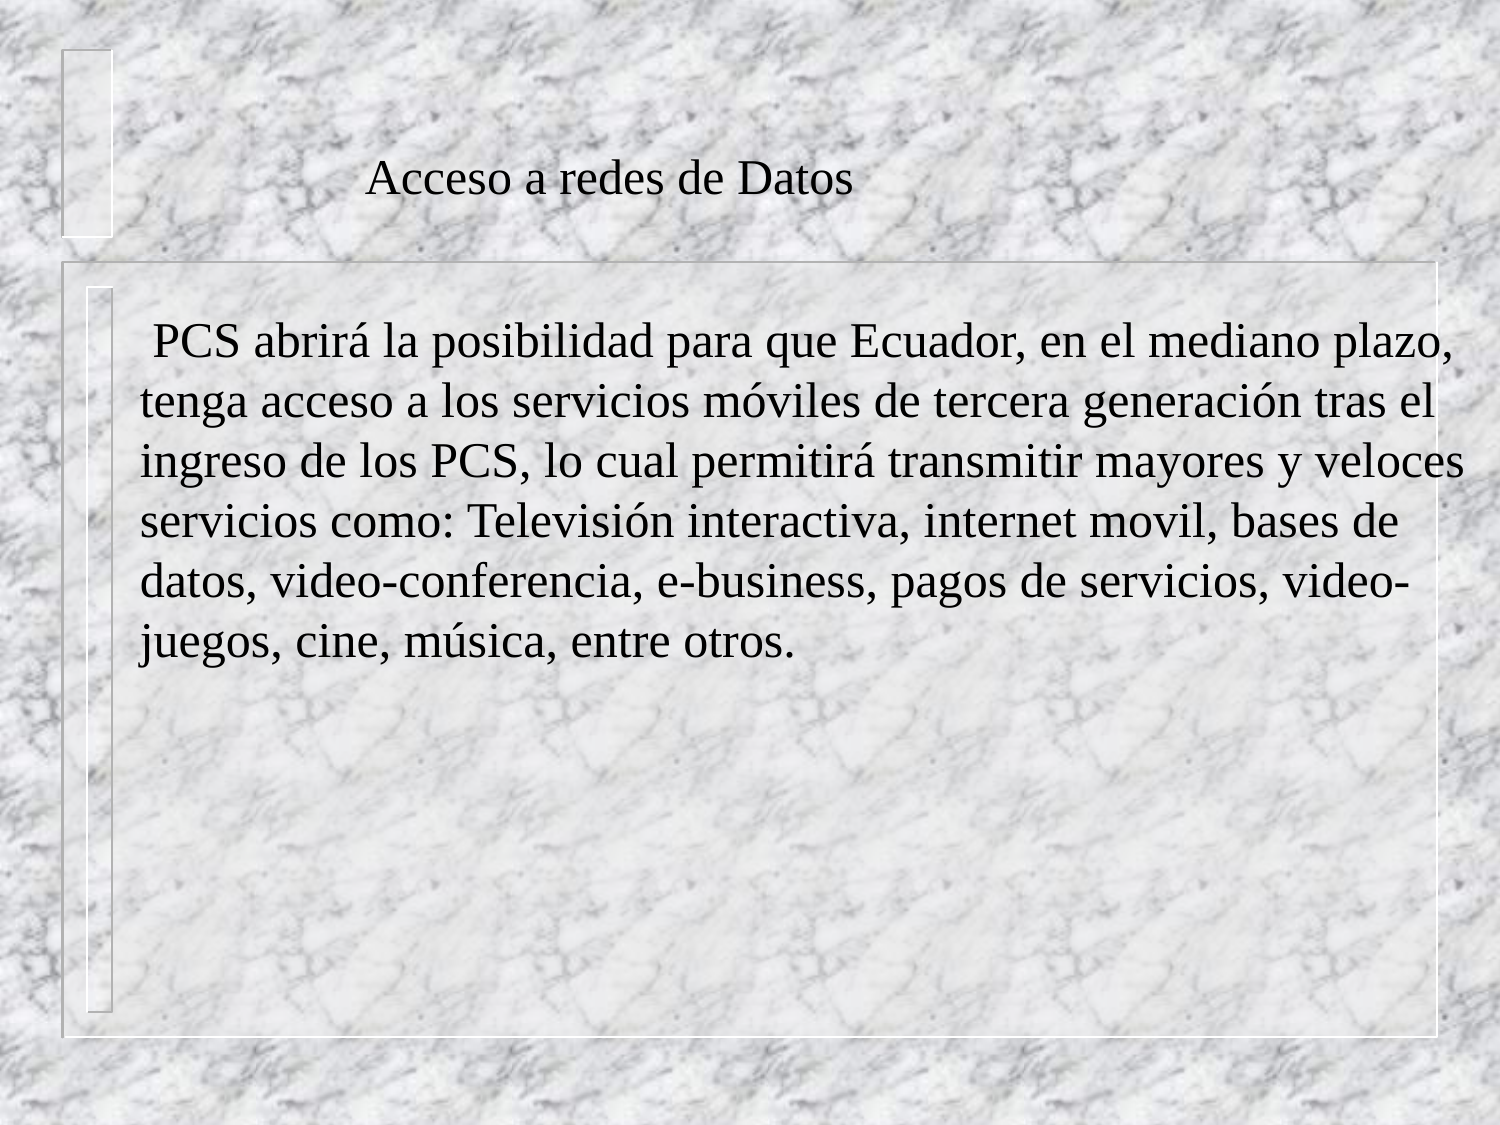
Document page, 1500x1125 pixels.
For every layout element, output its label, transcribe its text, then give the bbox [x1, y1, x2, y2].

picture [88, 288, 111, 1011]
text_box PCS abrirá la posibilidad para que Ecuador, en el mediano plazo, tenga acceso a los servicios móviles de tercera generación tras el ingreso de los PCS, lo cual permitirá transmitir mayores y veloces servicios como: Televisión interactiva, internet movil, bases de datos, video-conferencia, e-business, pagos de servicios, video-juegos, cine, música, entre otros. [125, 299, 1500, 891]
picture [0, 0, 1500, 1125]
text_box Acceso a redes de Datos [349, 137, 1025, 213]
